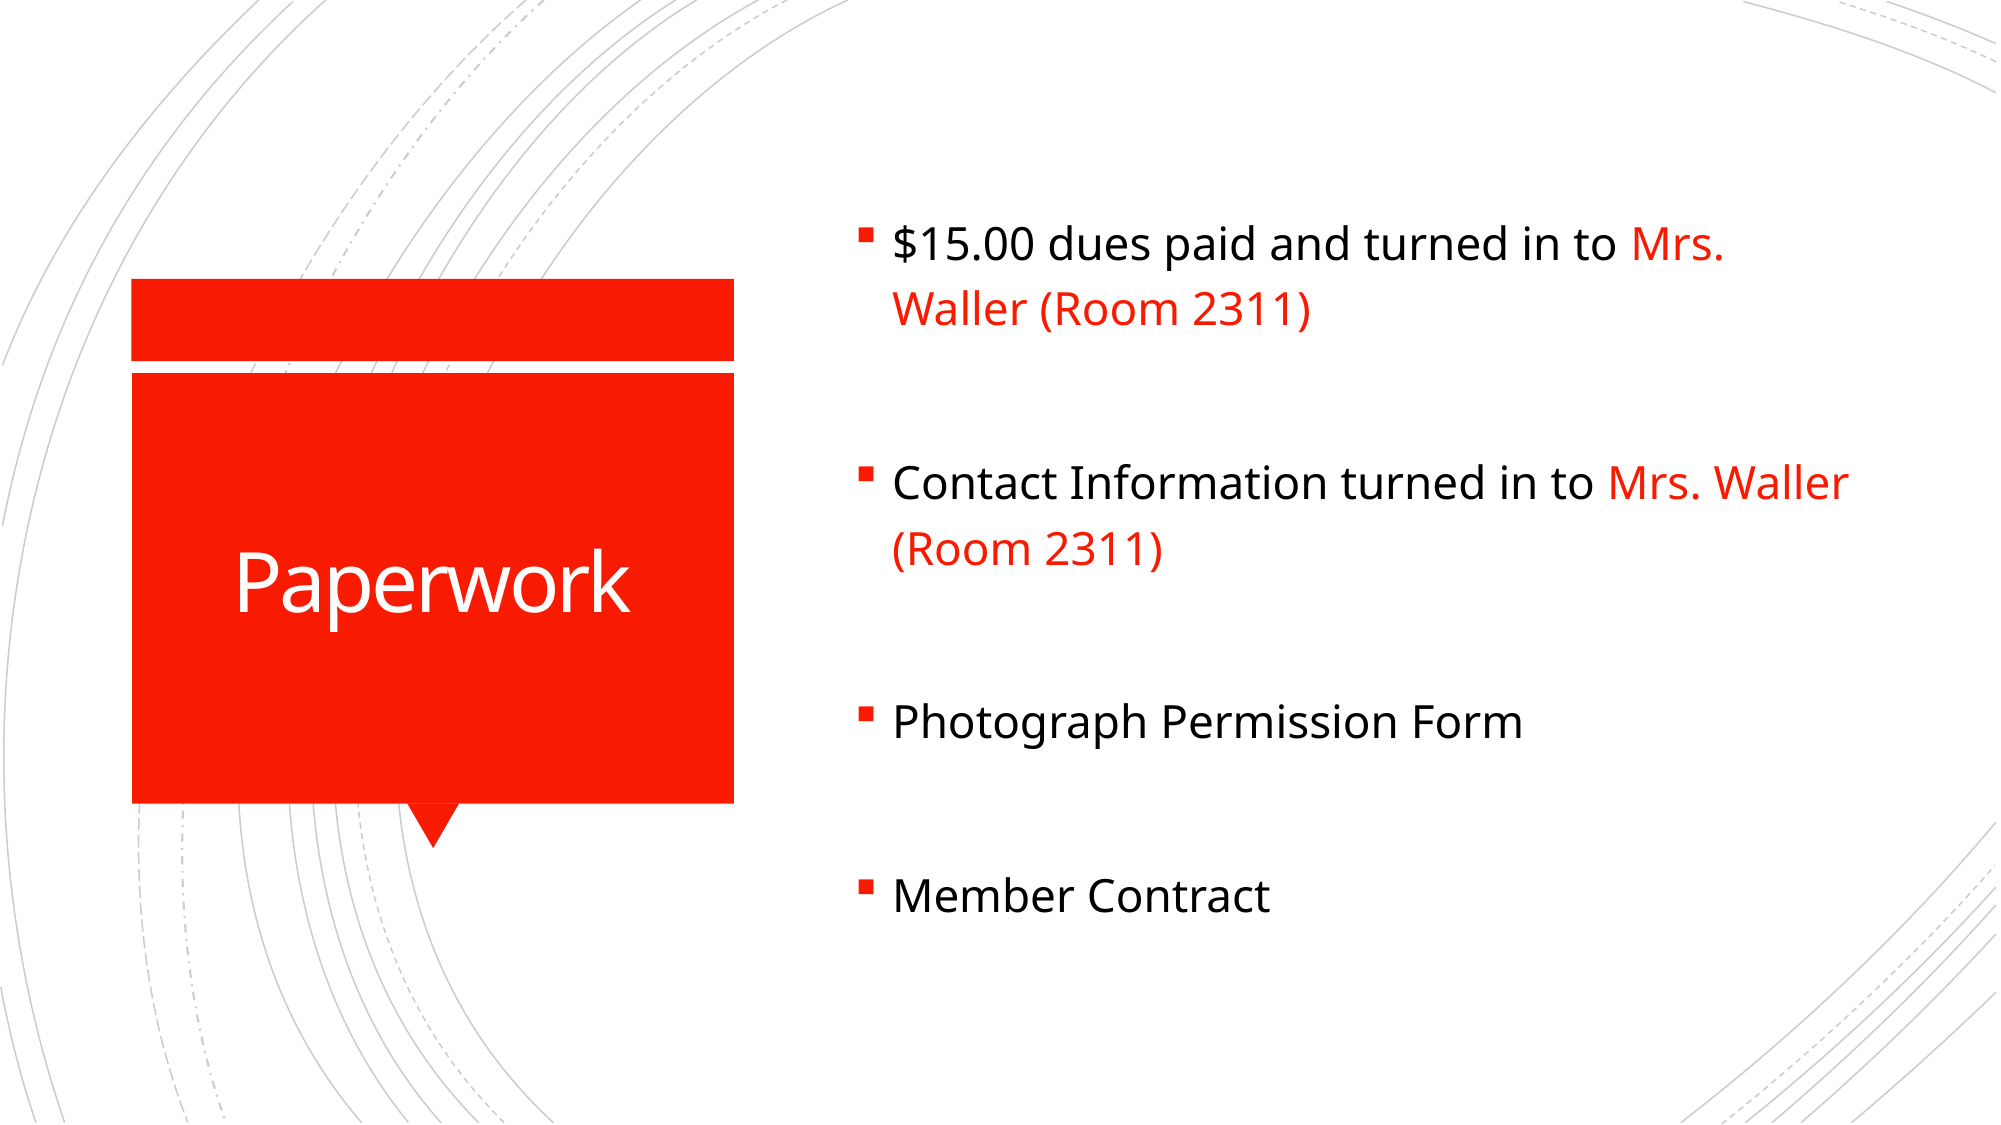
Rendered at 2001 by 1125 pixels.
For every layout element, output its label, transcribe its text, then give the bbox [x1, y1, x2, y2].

title Paperwork [145, 385, 720, 789]
list $15.00 dues paid and turned in to Mrs. Waller (Room 2311) Contact Information turned in to Mrs. Waller (Room 2311) Photograph Permission Form Member Contract [839, 131, 1871, 993]
